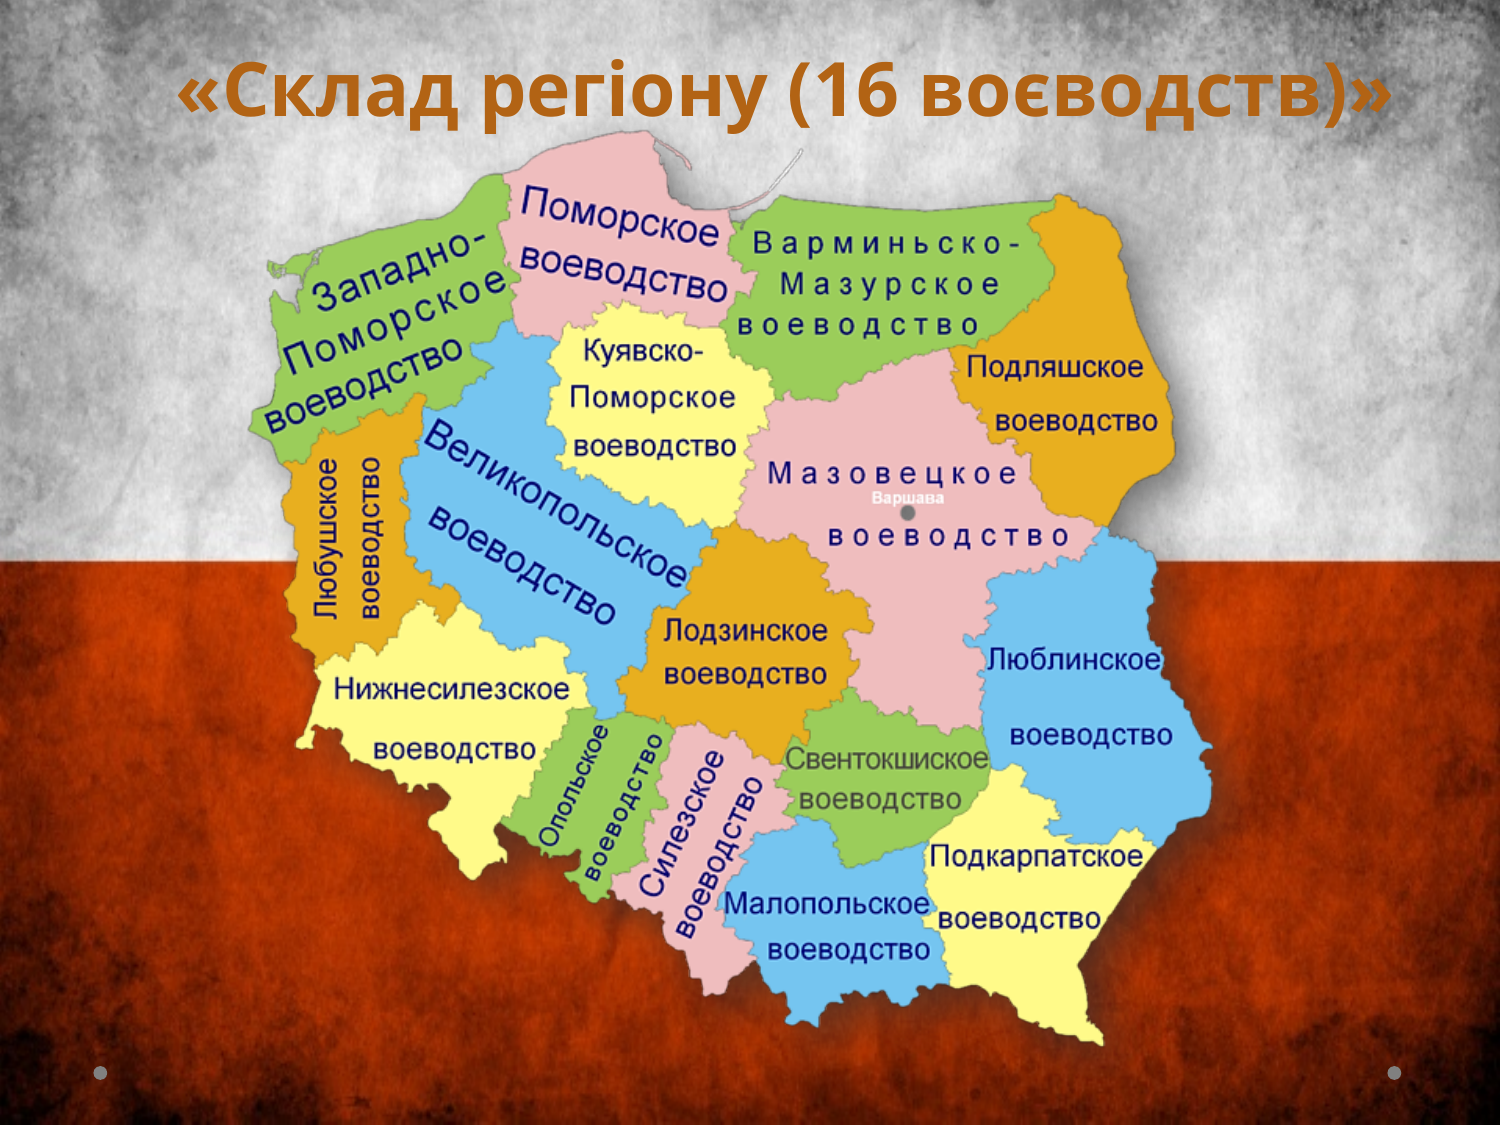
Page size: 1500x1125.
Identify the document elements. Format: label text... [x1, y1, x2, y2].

title «Склад регіону (16 воєводств)» [61, 20, 1480, 139]
picture [0, 0, 1500, 1125]
